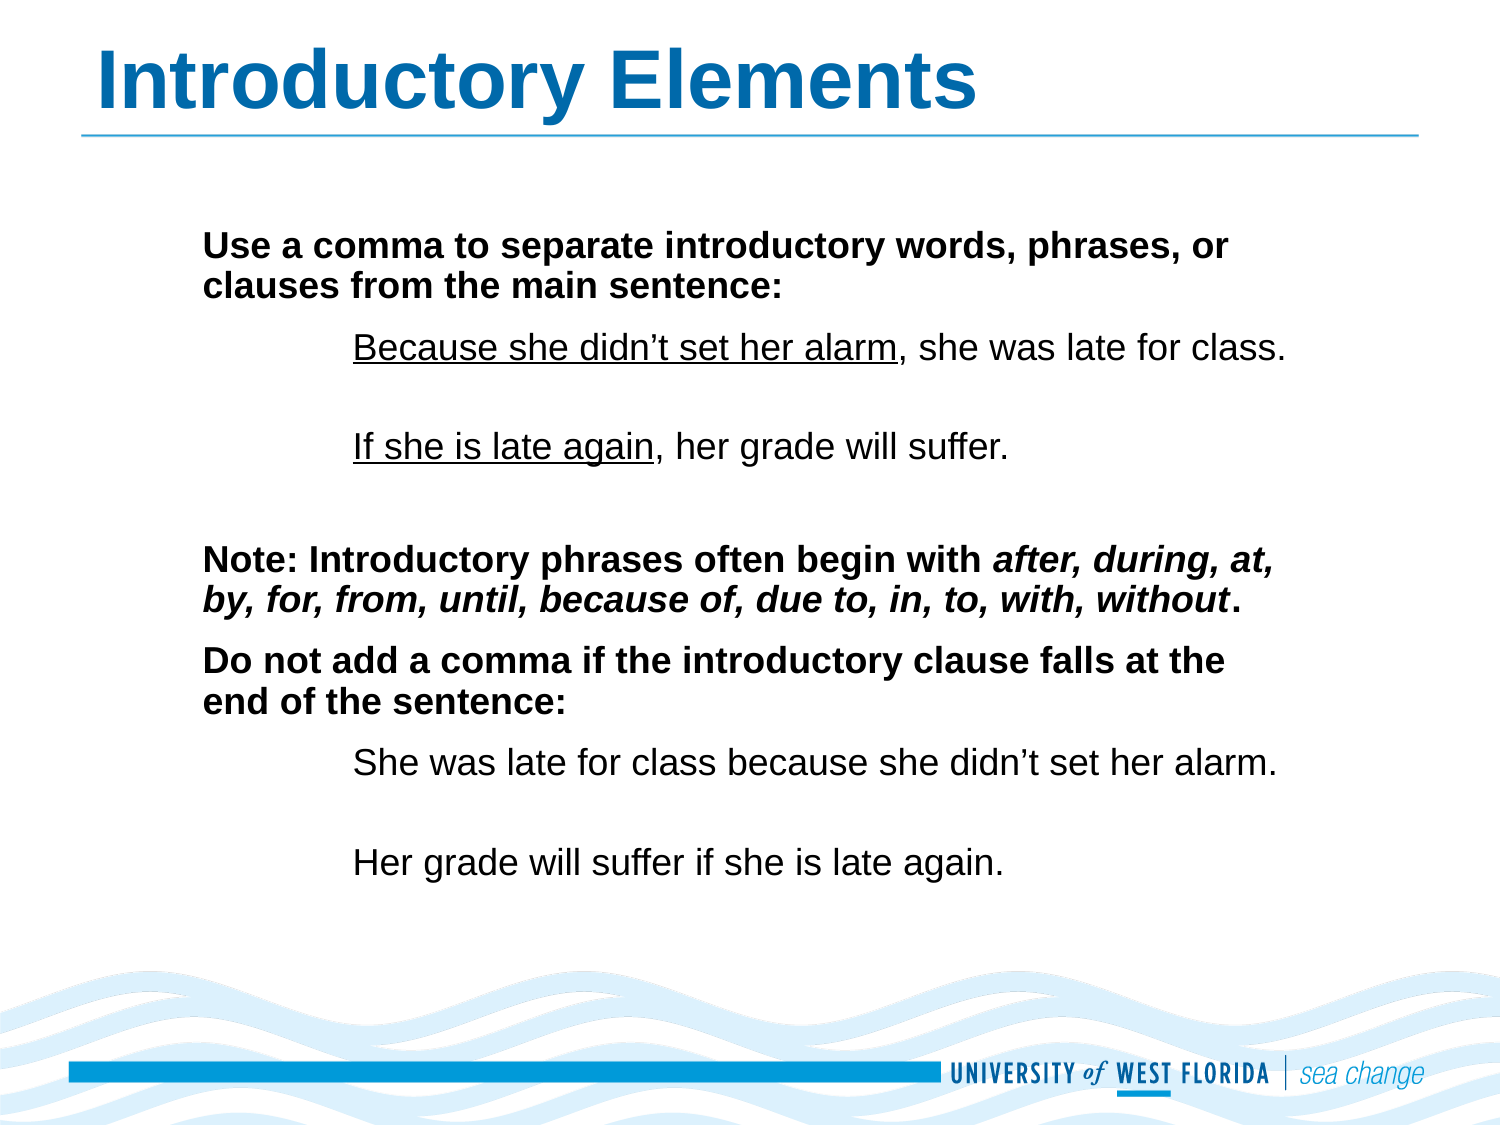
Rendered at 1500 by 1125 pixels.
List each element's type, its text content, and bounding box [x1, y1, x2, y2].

list Use a comma to separate introductory words, phrases, or clauses from the main sentence: Because she didn’t set her alarm, she was late for class. If she is late again, her grade will suffer. Note: Introductory phrases often begin with after, during, at, by, for, from, until, because of, due to, in, to, with, without. Do not add a comma if the introductory clause falls at the end of the sentence: She was late for class because she didn’t set her alarm. Her grade will suffer if she is late again. [187, 218, 1315, 954]
title Introductory Elements [81, 44, 1421, 120]
picture [0, 0, 1500, 1125]
